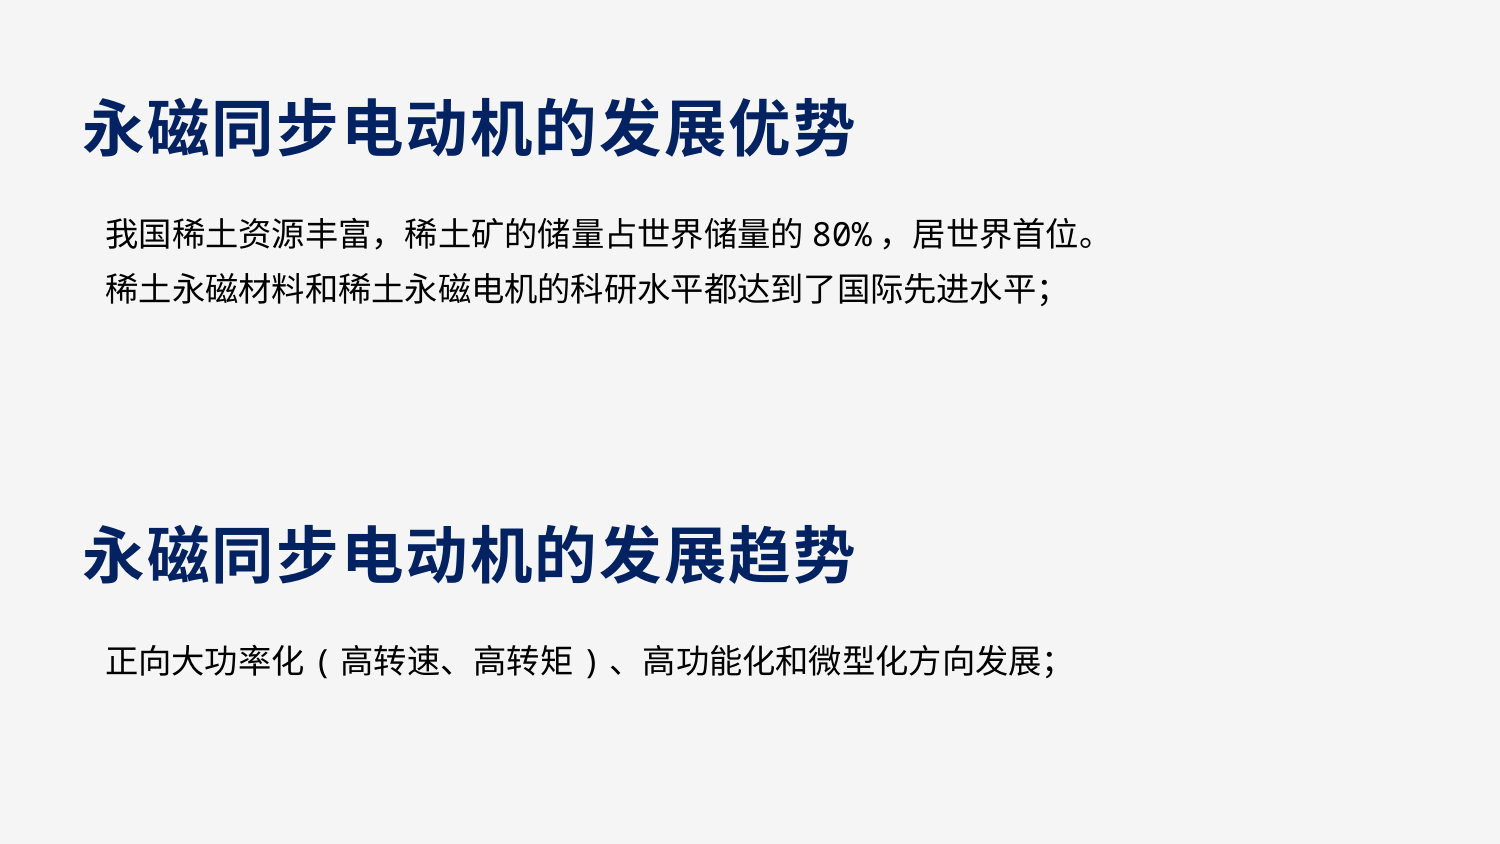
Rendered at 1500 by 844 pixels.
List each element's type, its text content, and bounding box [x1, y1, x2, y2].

text_box 正向大功率化(高转速、高转矩)、高功能化和微型化方向发展； [90, 617, 1441, 691]
text_box 永磁同步电动机的发展趋势 [67, 471, 872, 599]
text_box 永磁同步电动机的发展优势 [67, 43, 872, 172]
list 我国稀土资源丰富，稀土矿的储量占世界储量的80%，居世界首位。 稀土永磁材料和稀土永磁电机的科研水平都达到了国际先进水平； [90, 189, 1441, 446]
